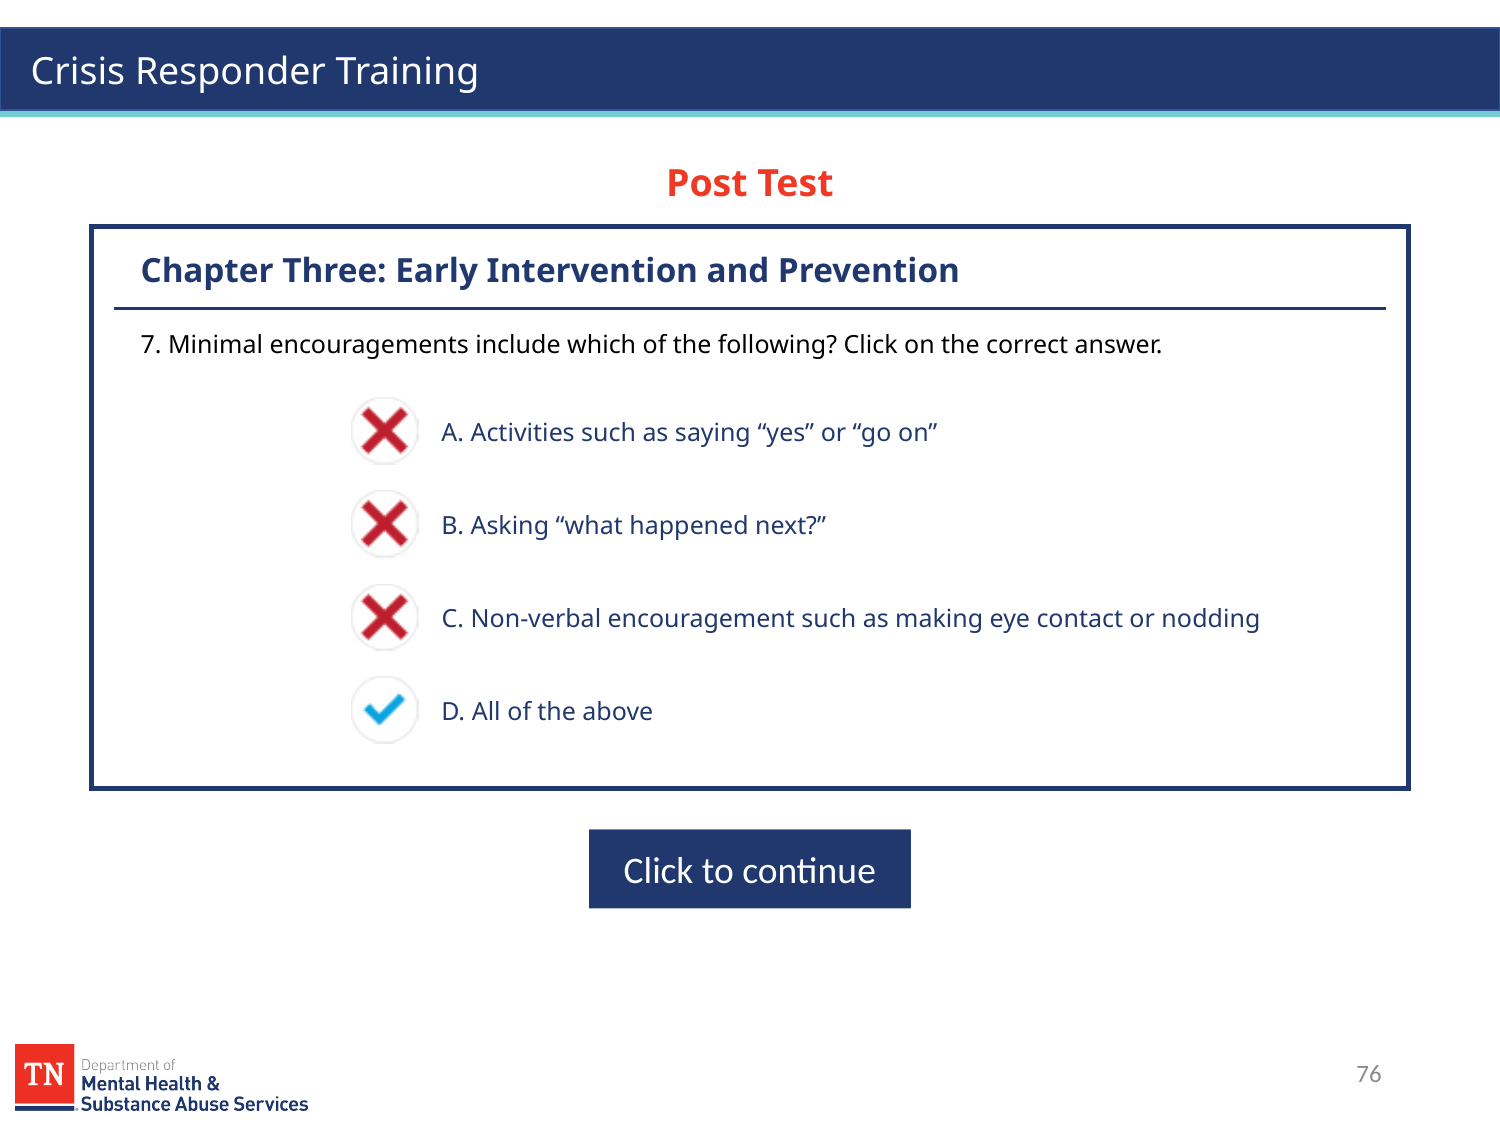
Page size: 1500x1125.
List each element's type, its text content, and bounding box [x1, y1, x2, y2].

text_box [0, 0, 1500, 1125]
picture [351, 490, 419, 558]
picture [351, 584, 419, 651]
picture [351, 397, 419, 465]
text_box Click to continue [588, 829, 912, 909]
picture [351, 676, 419, 744]
